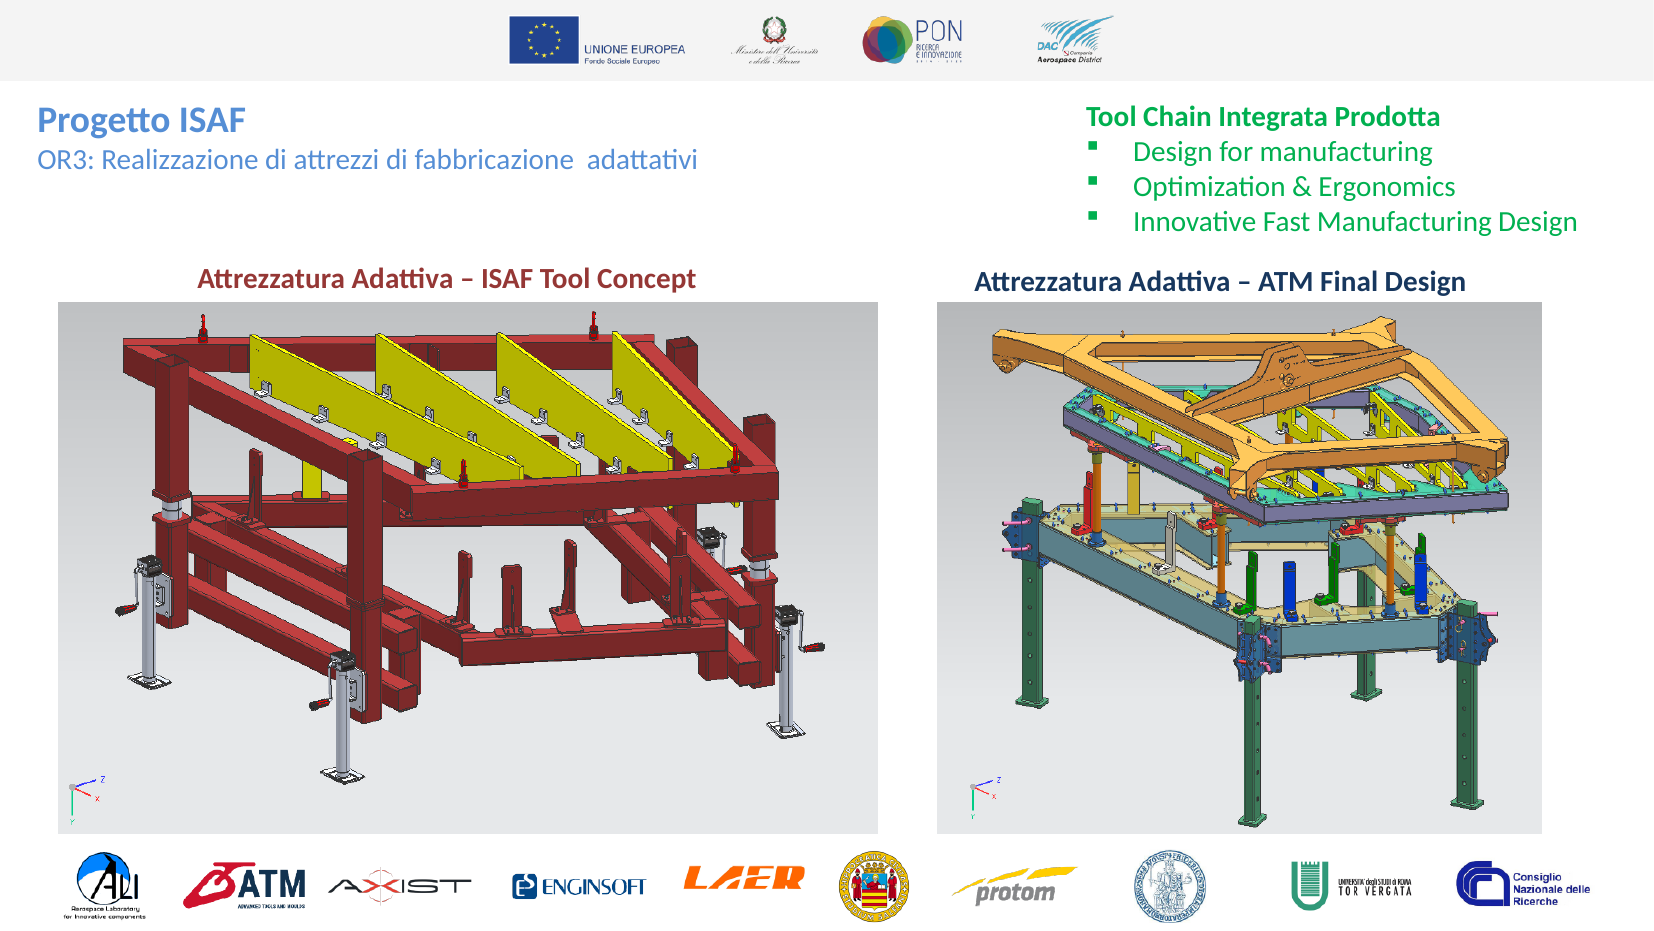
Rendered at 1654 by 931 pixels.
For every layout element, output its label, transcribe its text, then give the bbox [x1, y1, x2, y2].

picture [57, 301, 878, 834]
text_box Attrezzatura Adattiva – ISAF Tool Concept [182, 251, 742, 300]
text_box Tool Chain Integrata Prodotta Design for manufacturing Optimization & Ergonomics Innovative Fast Manufacturing Design [1071, 90, 1631, 245]
picture [936, 301, 1542, 834]
picture [54, 843, 1595, 929]
text_box Progetto ISAF OR3: Realizzazione di attrezzi di fabbricazione adattativi [22, 88, 1397, 183]
picture [0, 0, 1654, 81]
text_box Attrezzatura Adattiva – ATM Final Design [959, 254, 1519, 300]
